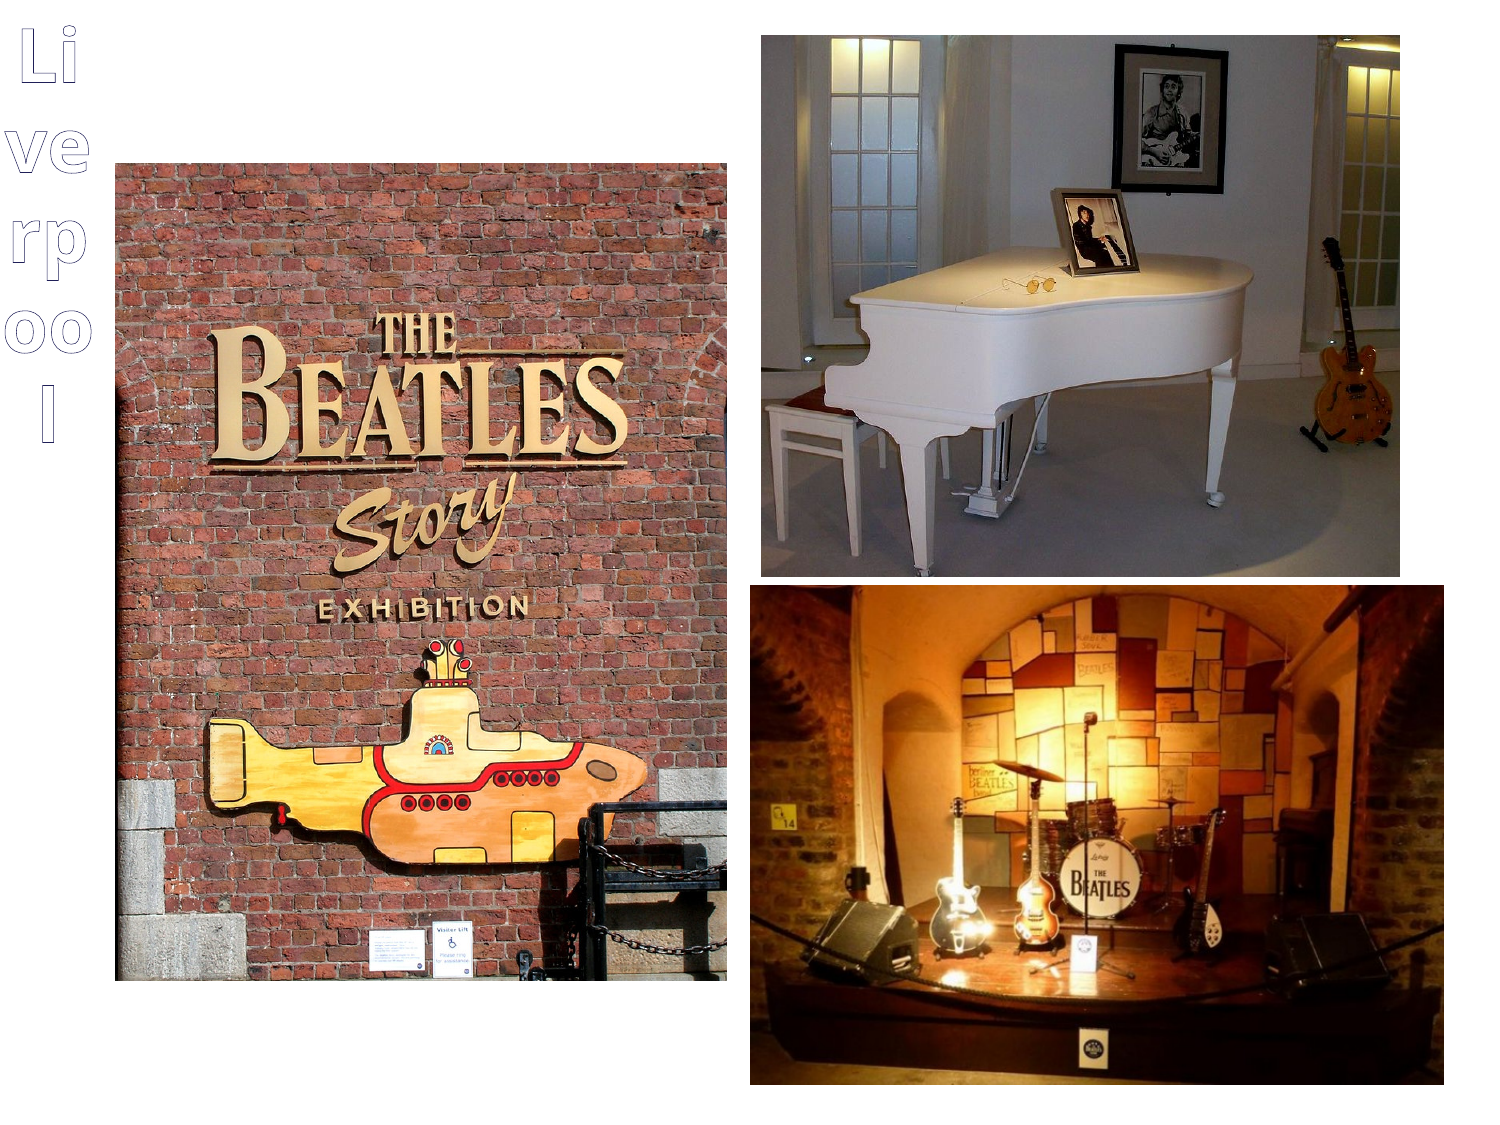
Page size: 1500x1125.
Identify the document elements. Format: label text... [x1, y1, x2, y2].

picture [749, 585, 1445, 1085]
picture [115, 163, 727, 981]
text_box Liverpool [0, 0, 118, 465]
picture [761, 34, 1401, 578]
